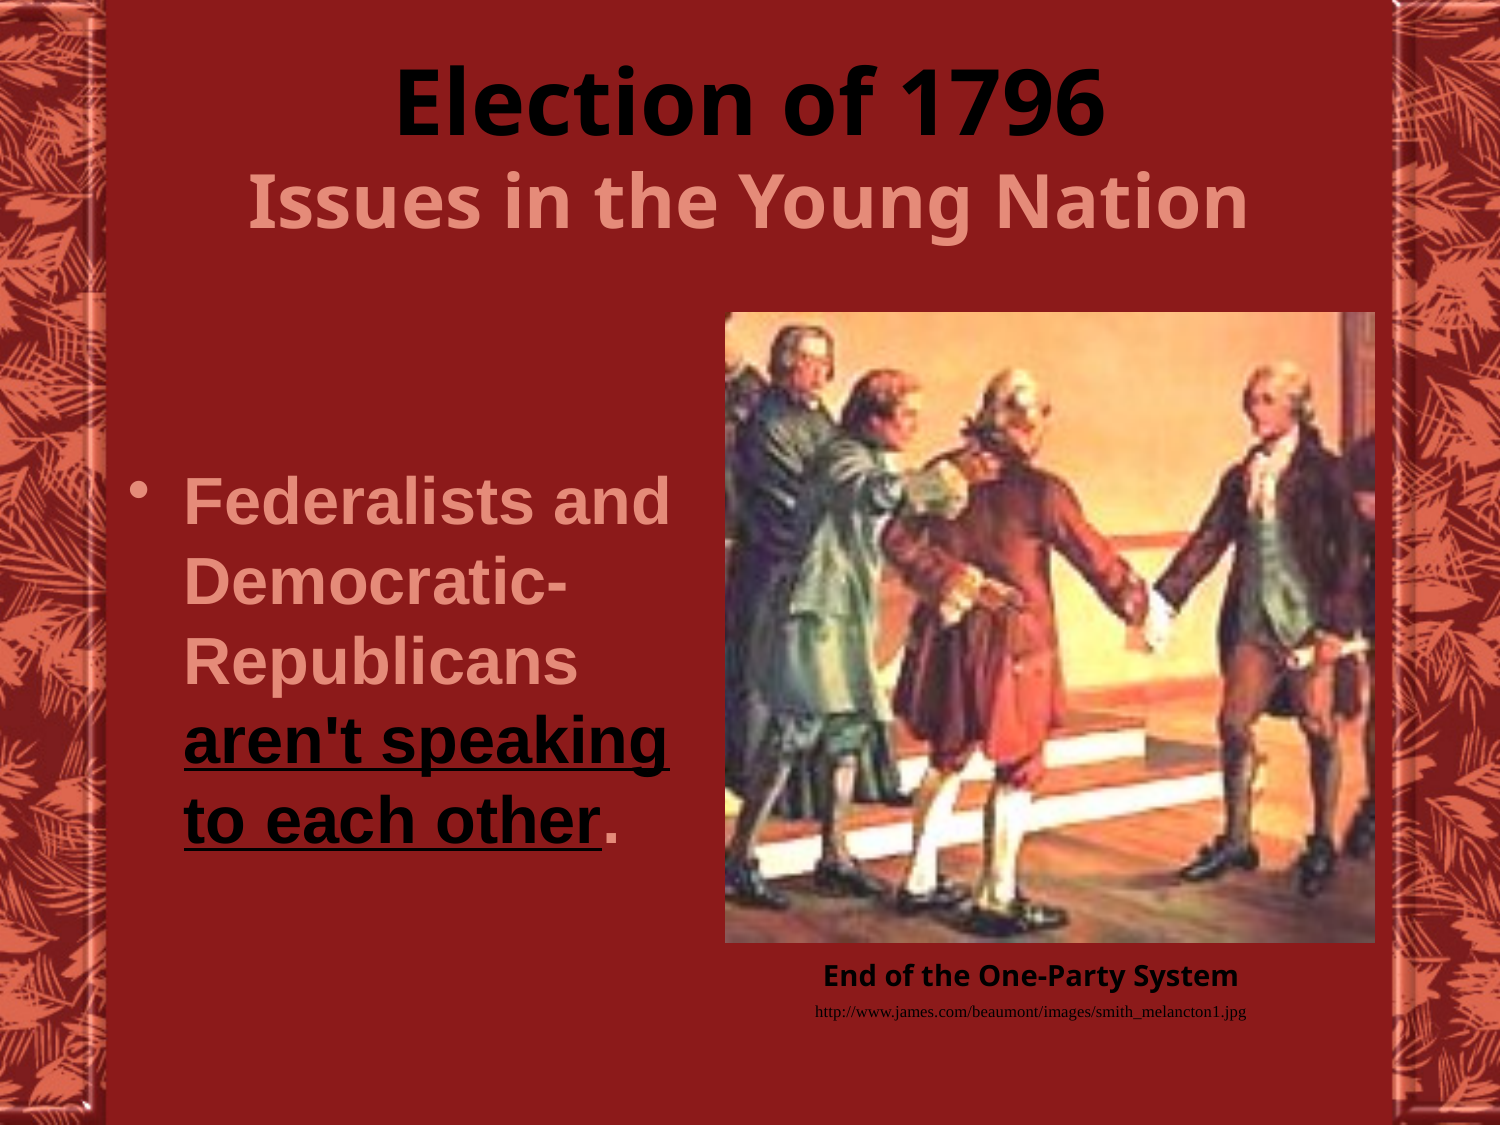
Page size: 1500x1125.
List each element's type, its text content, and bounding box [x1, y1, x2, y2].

picture [0, 0, 1500, 1125]
text_box End of the One-Party System http://www.james.com/beaumont/images/smith_melancton1.jpg [762, 951, 1300, 1028]
title Election of 1796 Issues in the Young Nation [112, 24, 1388, 263]
list Federalists and Democratic-Republicans aren't speaking to each other. [112, 450, 719, 875]
